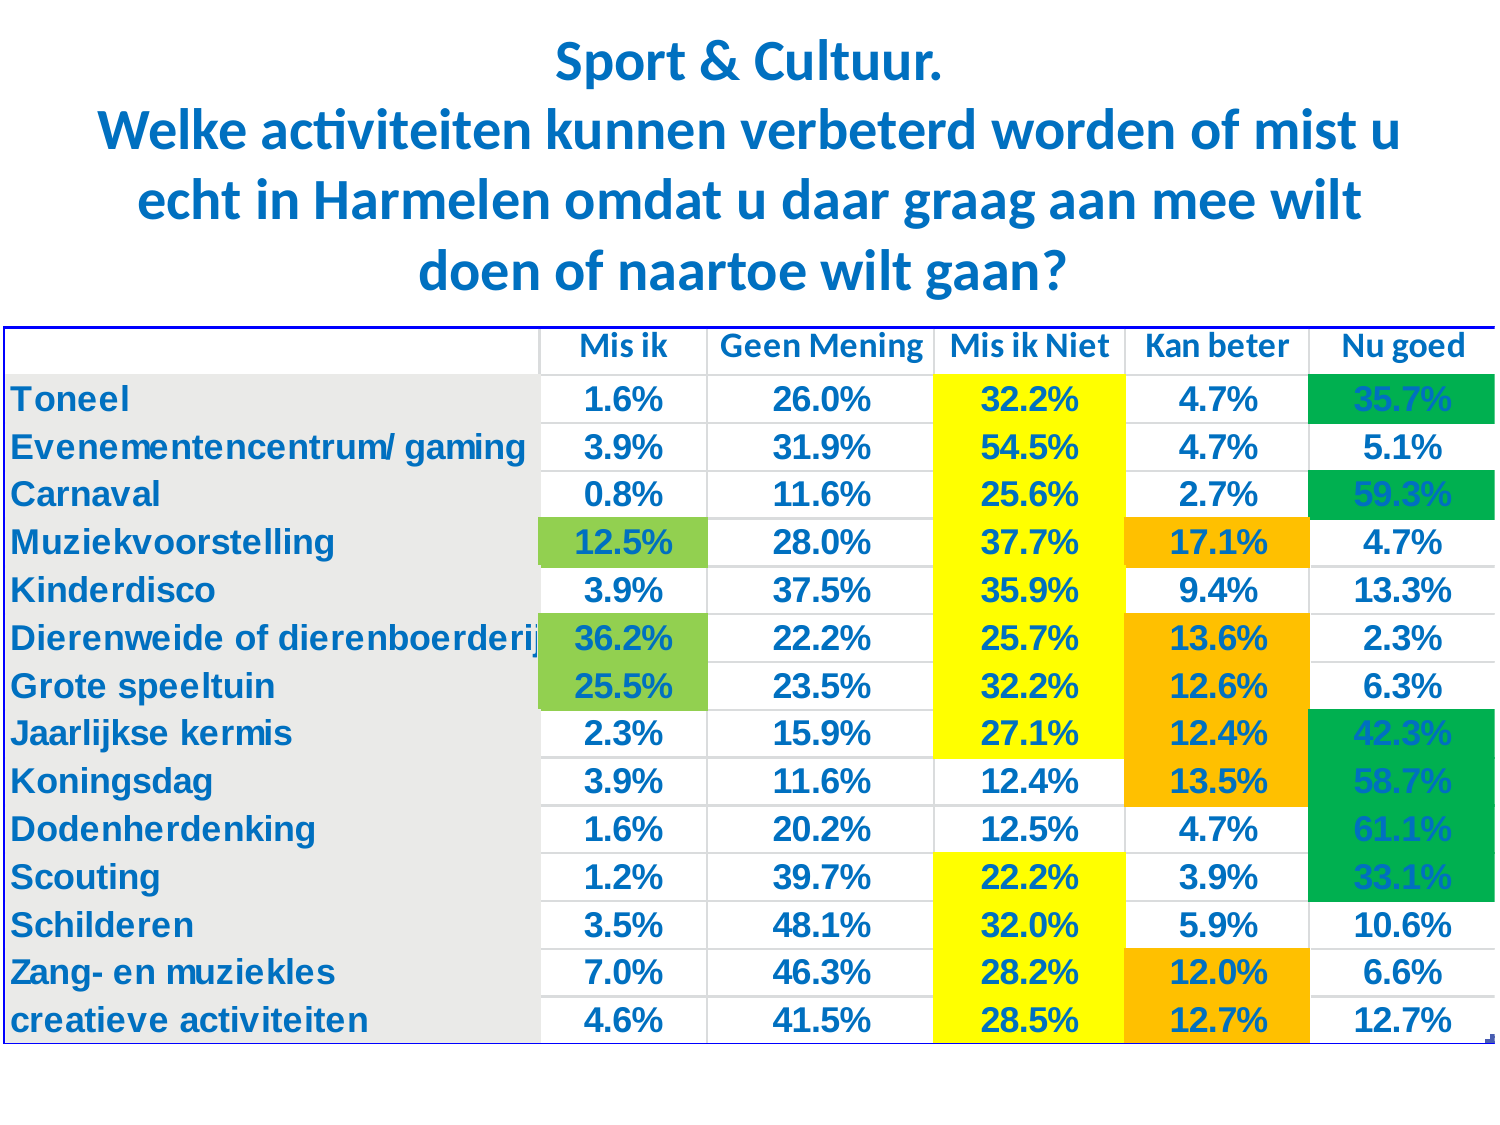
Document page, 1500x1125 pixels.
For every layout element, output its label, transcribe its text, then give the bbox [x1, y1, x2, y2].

title Sport & Cultuur. Welke activiteiten kunnen verbeterd worden of mist u echt in Harmelen omdat u daar graag aan mee wilt doen of naartoe wilt gaan? [75, 67, 1425, 256]
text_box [2, 325, 1498, 1046]
